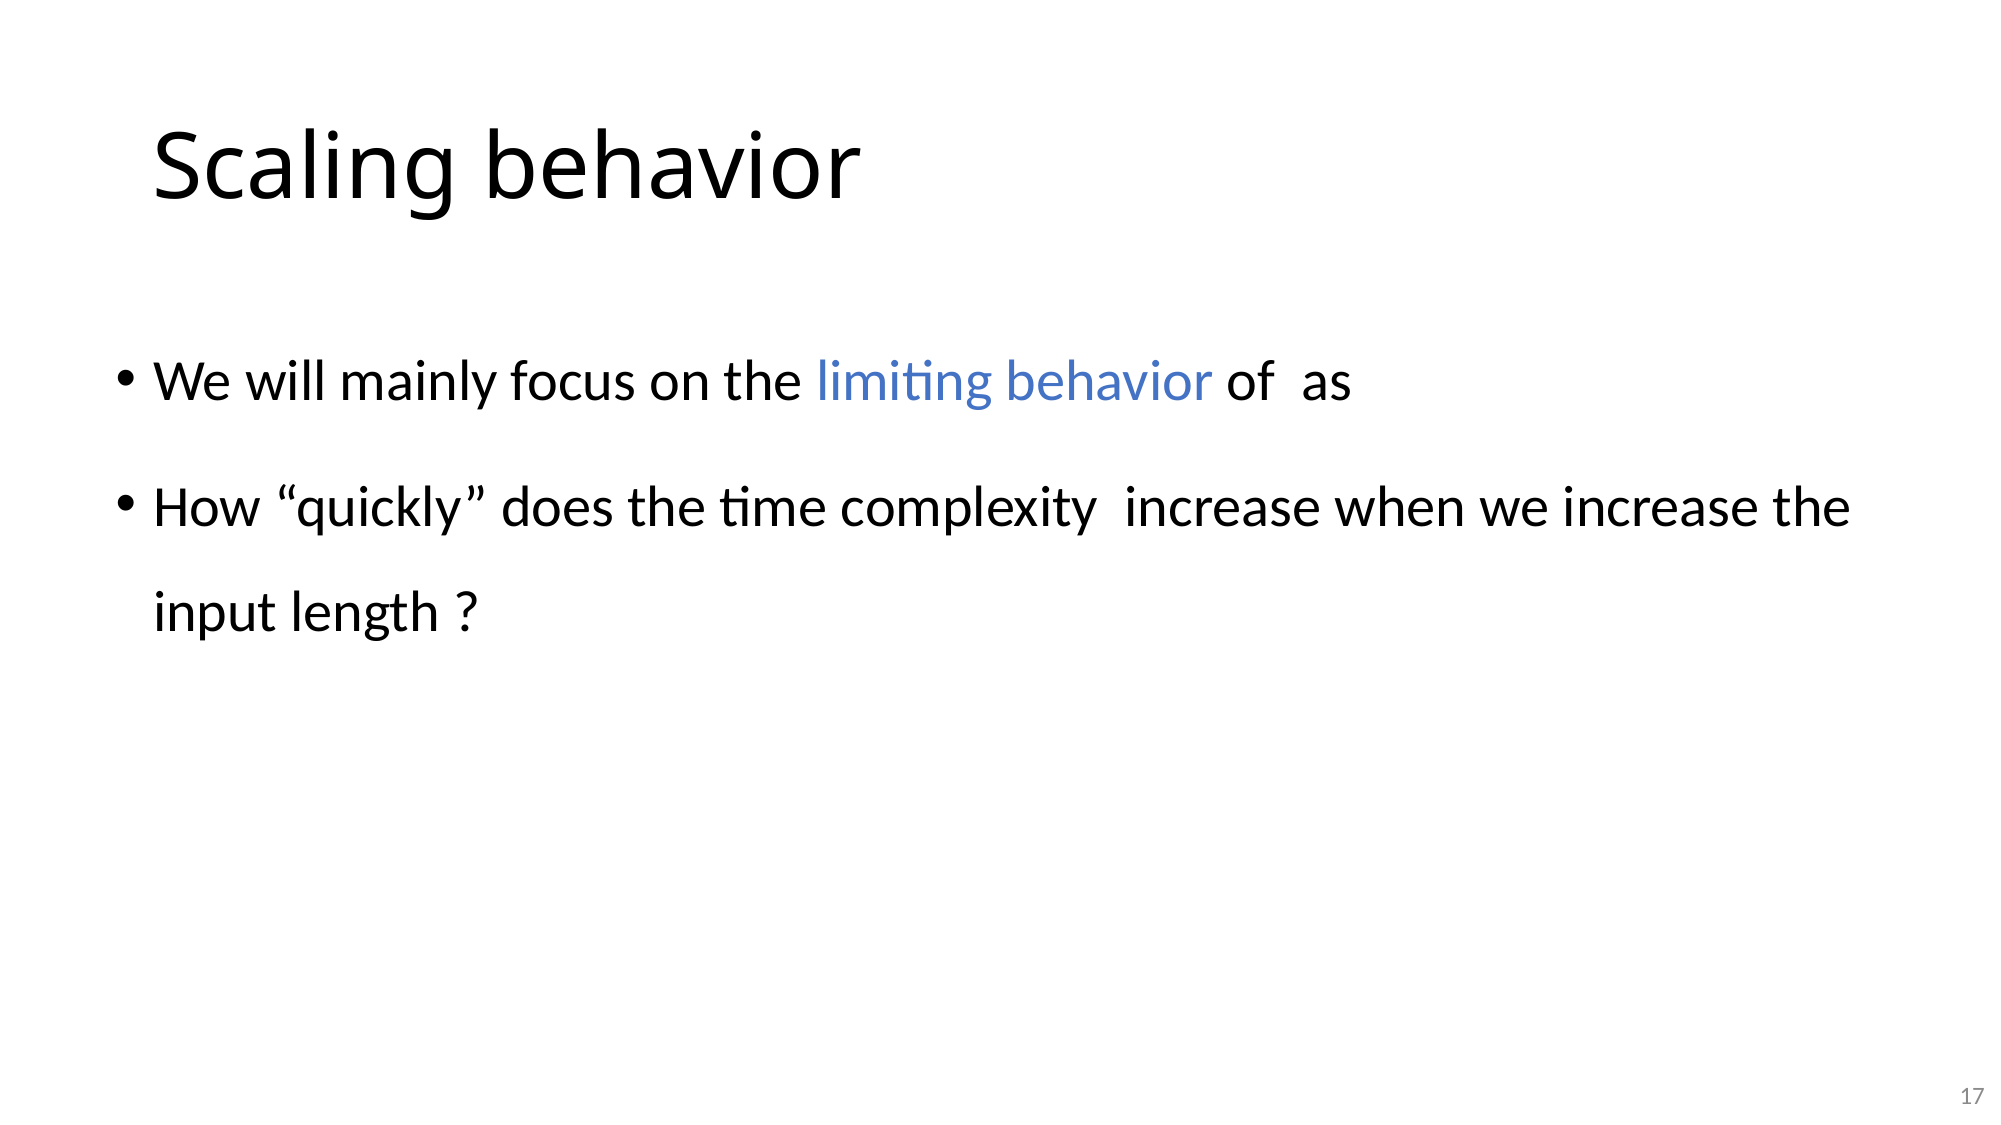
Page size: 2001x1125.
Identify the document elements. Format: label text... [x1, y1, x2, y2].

title Scaling behavior [137, 59, 1863, 278]
slide_number 17 [1550, 1064, 2000, 1125]
